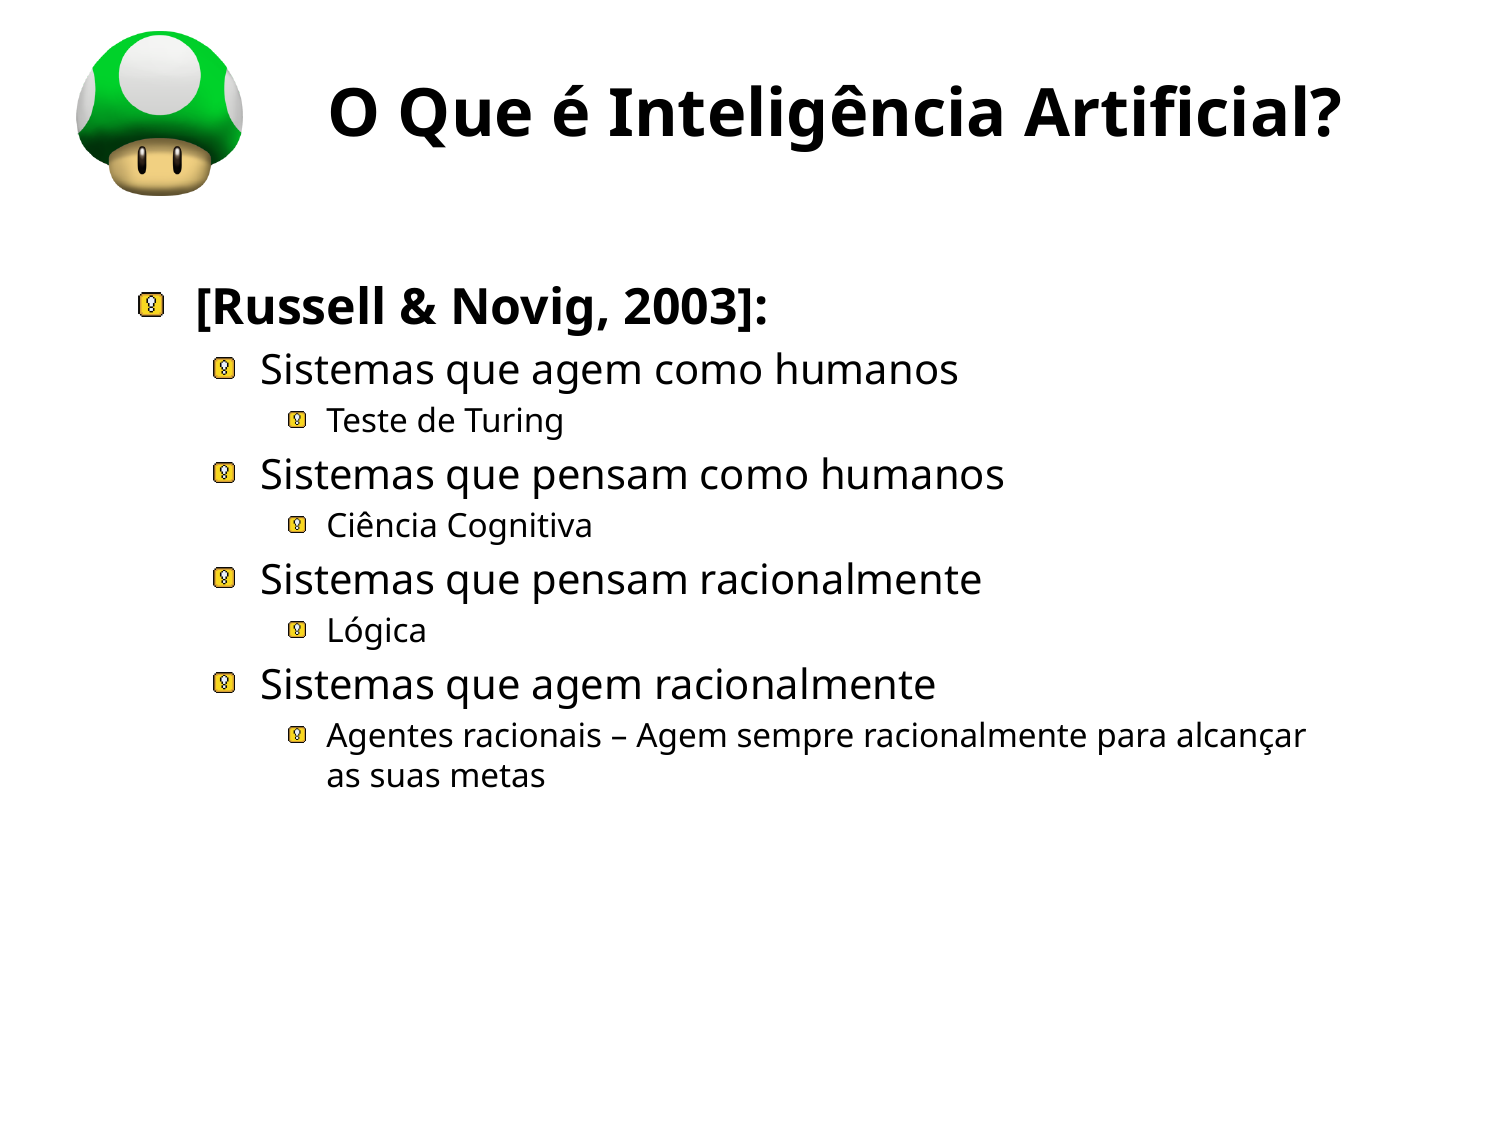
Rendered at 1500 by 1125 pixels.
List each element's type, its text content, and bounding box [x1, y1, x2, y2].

picture [213, 672, 235, 693]
picture [288, 621, 306, 638]
title O Que é Inteligência Artificial? [312, 37, 1426, 183]
picture [288, 516, 306, 533]
picture [76, 30, 243, 197]
list [Russell & Novig, 2003]: Sistemas que agem como humanos Teste de Turing Sistemas que pensam como humanos Ciência Cognitiva Sistemas que pensam racionalmente Lógica Sistemas que agem racionalmente Agentes racionais – Agem sempre racionalmente para alcançar as suas metas [123, 267, 1365, 941]
picture [288, 411, 306, 428]
picture [288, 726, 306, 743]
picture [213, 357, 235, 379]
picture [138, 292, 164, 317]
picture [213, 462, 235, 483]
picture [213, 567, 235, 588]
